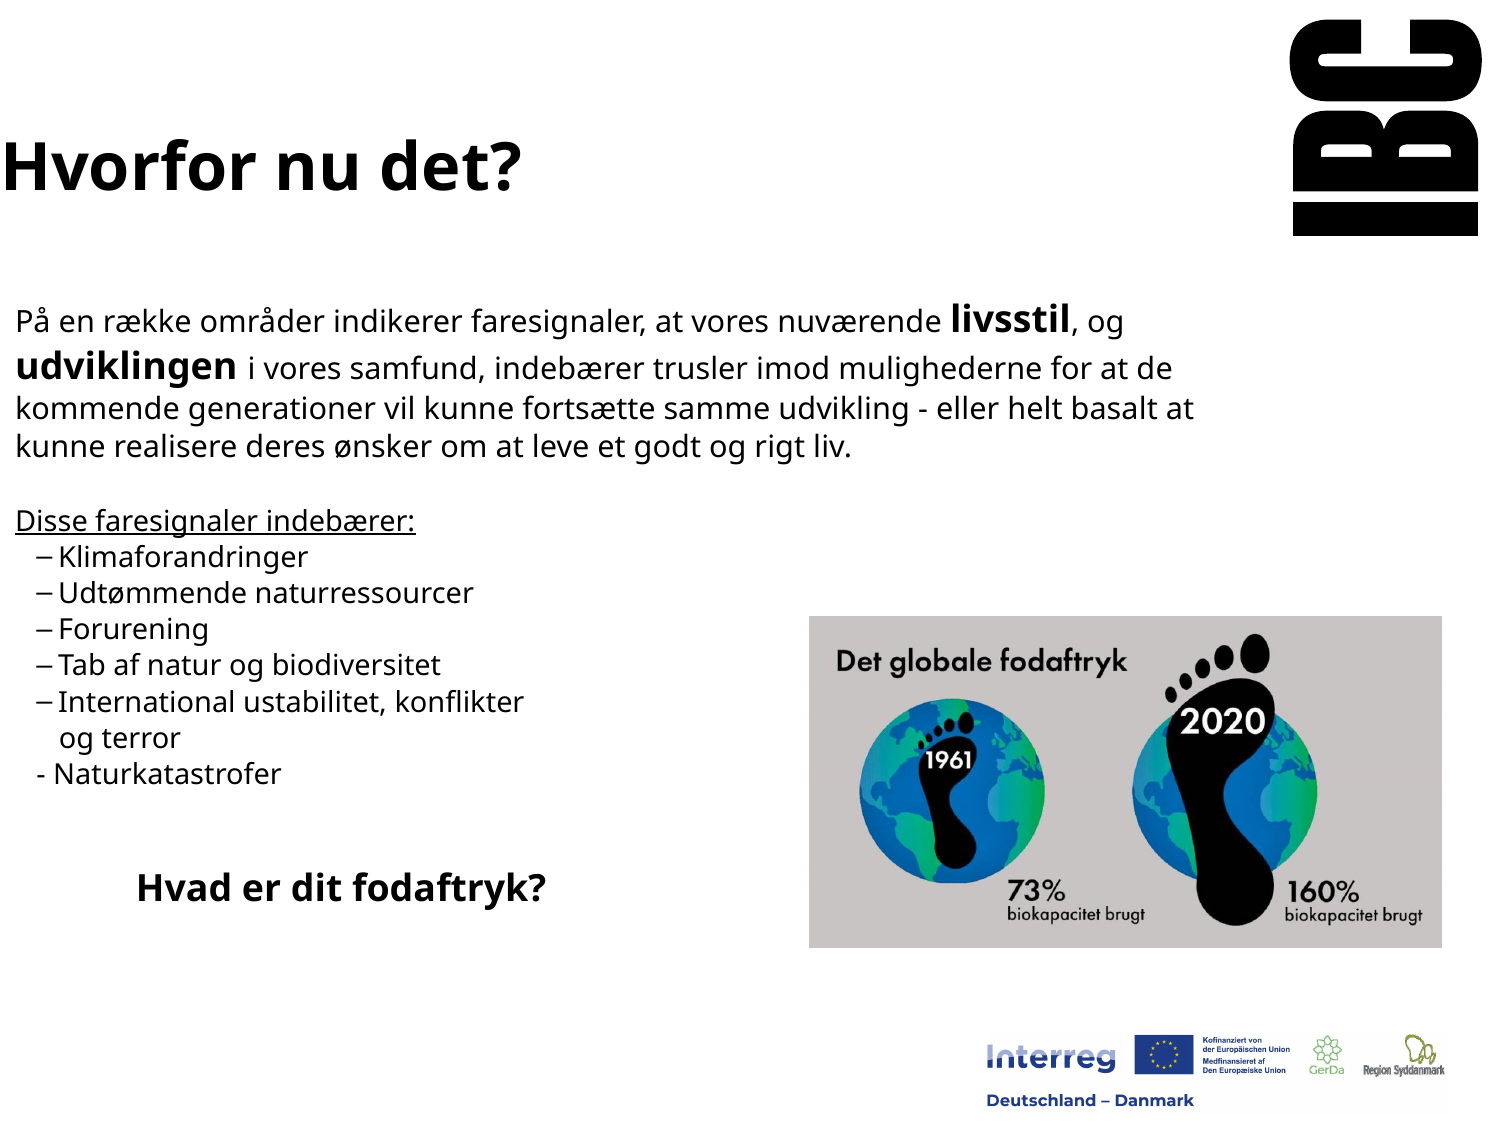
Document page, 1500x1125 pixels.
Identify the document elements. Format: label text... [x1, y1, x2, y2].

picture [808, 616, 1442, 948]
list På en række områder indikerer faresignaler, at vores nuværende livsstil, og udviklingen i vores samfund, indebærer trusler imod mulighederne for at de kommende generationer vil kunne fortsætte samme udvikling - eller helt basalt at kunne realisere deres ønsker om at leve et godt og rigt liv. Disse faresignaler indebærer: Klimaforandringer Udtømmende naturressourcer Forurening Tab af natur og biodiversitet International ustabilitet, konflikter og terror - Naturkatastrofer [0, 286, 1223, 799]
title Hvorfor nu det? [0, 34, 1224, 290]
text_box Hvad er dit fodaftryk? [135, 861, 691, 909]
picture [986, 1026, 1447, 1116]
